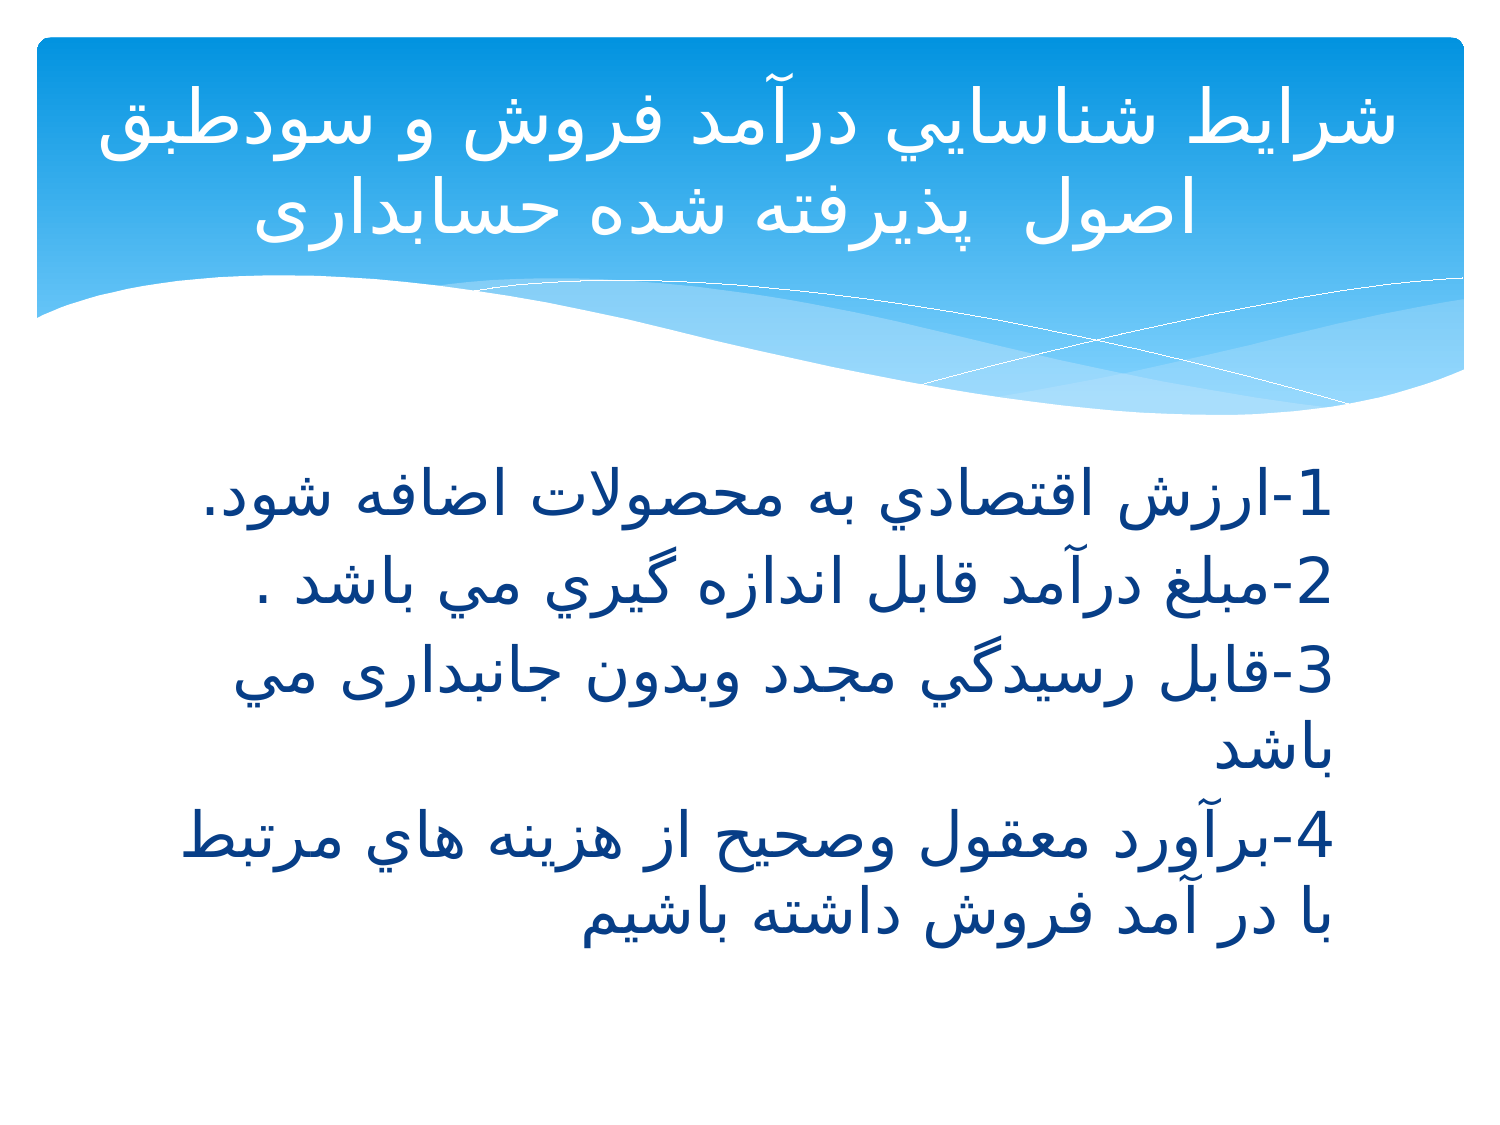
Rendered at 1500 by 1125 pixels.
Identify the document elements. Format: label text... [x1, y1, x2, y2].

title شرايط شناسايي درآمد فروش و سودطبق اصول پذيرفته شده حسابداری [75, 55, 1425, 261]
list 1-ارزش اقتصادي به محصولات اضافه شود. 2-مبلغ درآمد قابل اندازه گيري مي باشد . 3-قابل رسيدگي مجدد وبدون جانبداری مي باشد 4-برآورد معقول وصحيح از هزينه هاي مرتبط با در آمد فروش داشته باشیم [135, 444, 1352, 1011]
